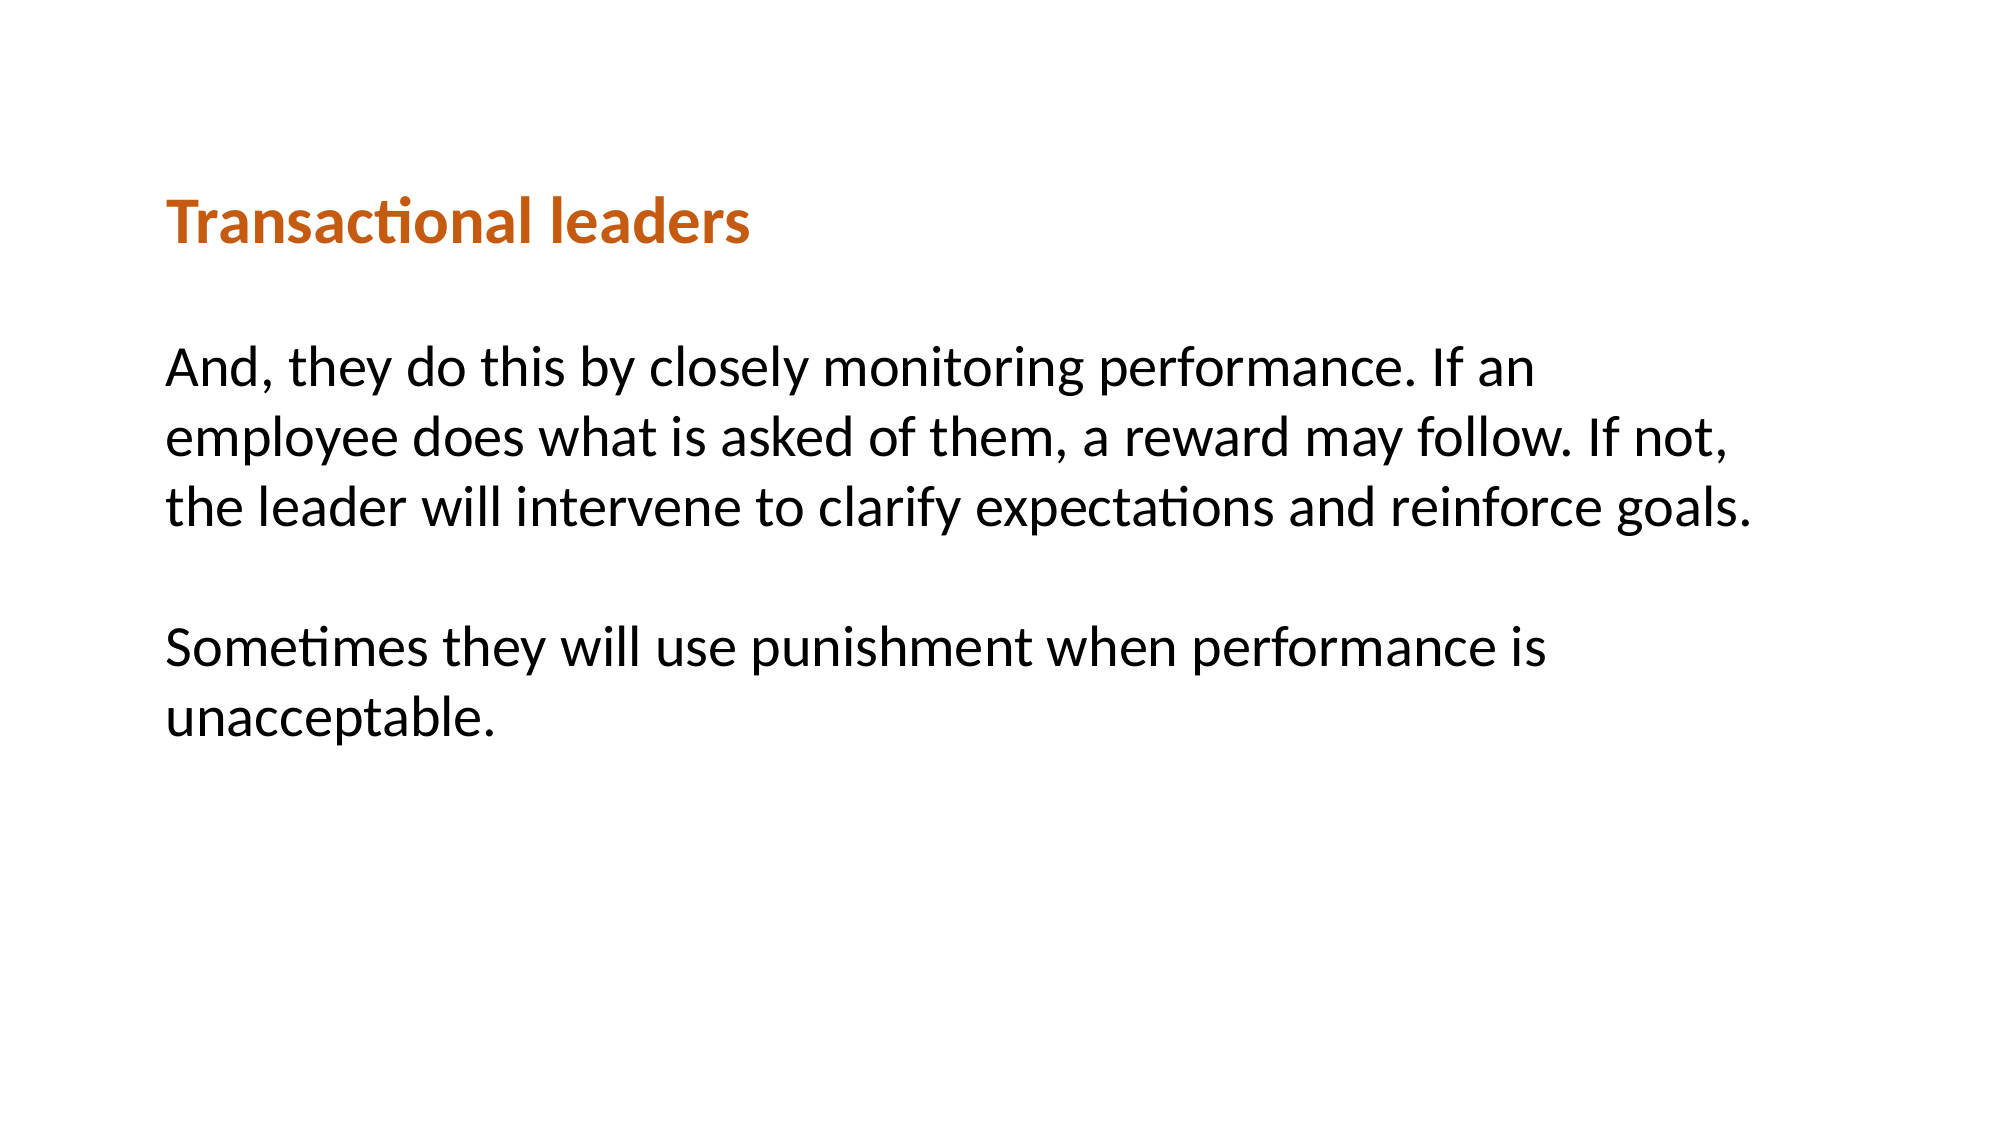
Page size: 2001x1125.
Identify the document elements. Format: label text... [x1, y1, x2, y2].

text_box And, they do this by closely monitoring performance. If an employee does what is asked of them, a reward may follow. If not, the leader will intervene to clarify expectations and reinforce goals. Sometimes they will use punishment when performance is unacceptable. [151, 320, 1793, 871]
title Transactional leaders [151, 98, 1746, 320]
